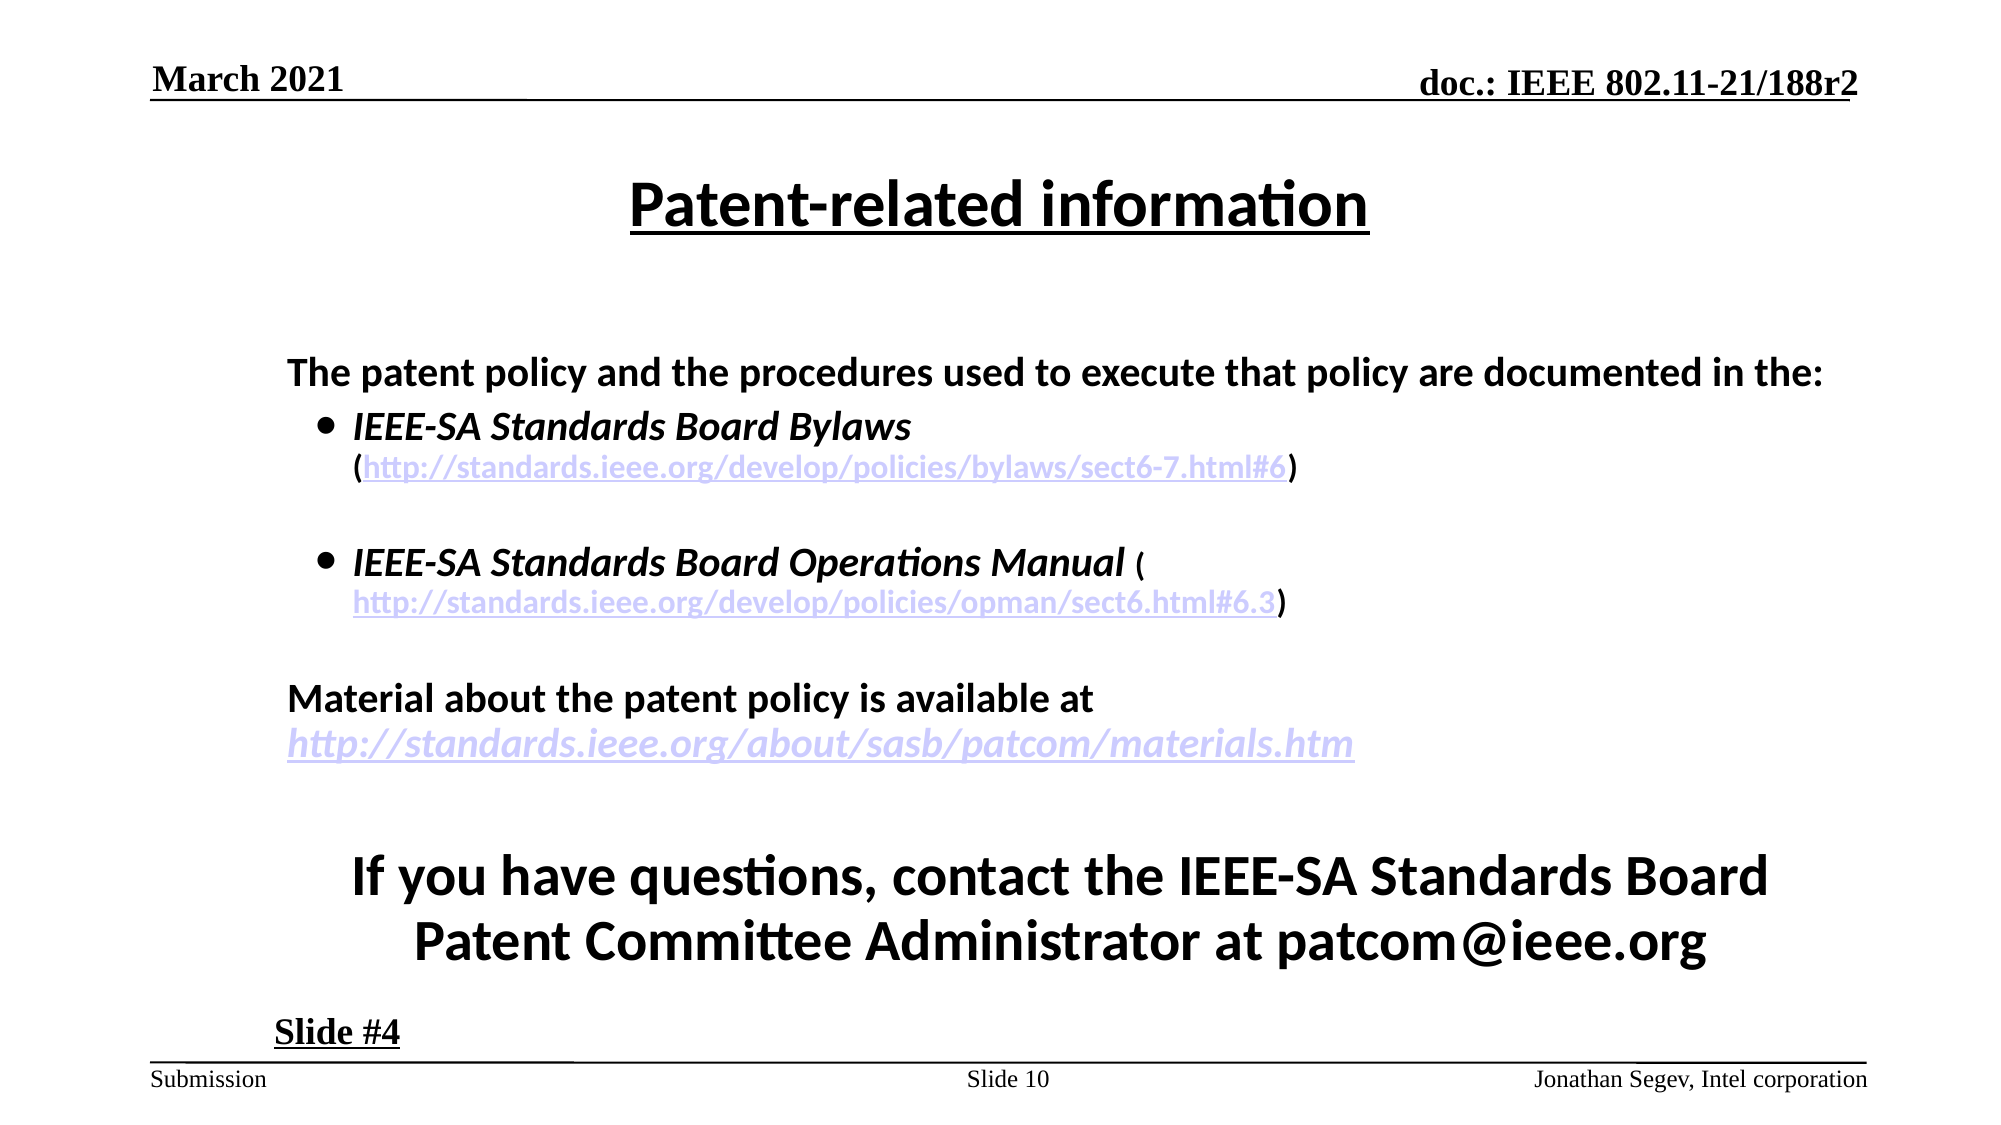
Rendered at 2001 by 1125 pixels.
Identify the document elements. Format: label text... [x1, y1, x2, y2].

footer Jonathan Segev, Intel corporation [1171, 1061, 1869, 1093]
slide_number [152, 54, 563, 100]
slide_number Slide 10 [950, 1061, 1067, 1123]
text_box Slide #4 [259, 999, 416, 1060]
list The patent policy and the procedures used to execute that policy are documented in the: IEEE-SA Standards Board Bylaws (http://standards.ieee.org/develop/policies/bylaws/sect6-7.html#6) IEEE-SA Standards Board Operations Manual (http://standards.ieee.org/develop/policies/opman/sect6.html#6.3) Material about the patent policy is available at http://standards.ieee.org/about/sasb/patcom/materials.htm If you have questions, contact the IEEE-SA Standards Board Patent Committee Administrator at patcom@ieee.org [149, 324, 1850, 1000]
title Patent-related information [149, 112, 1850, 288]
